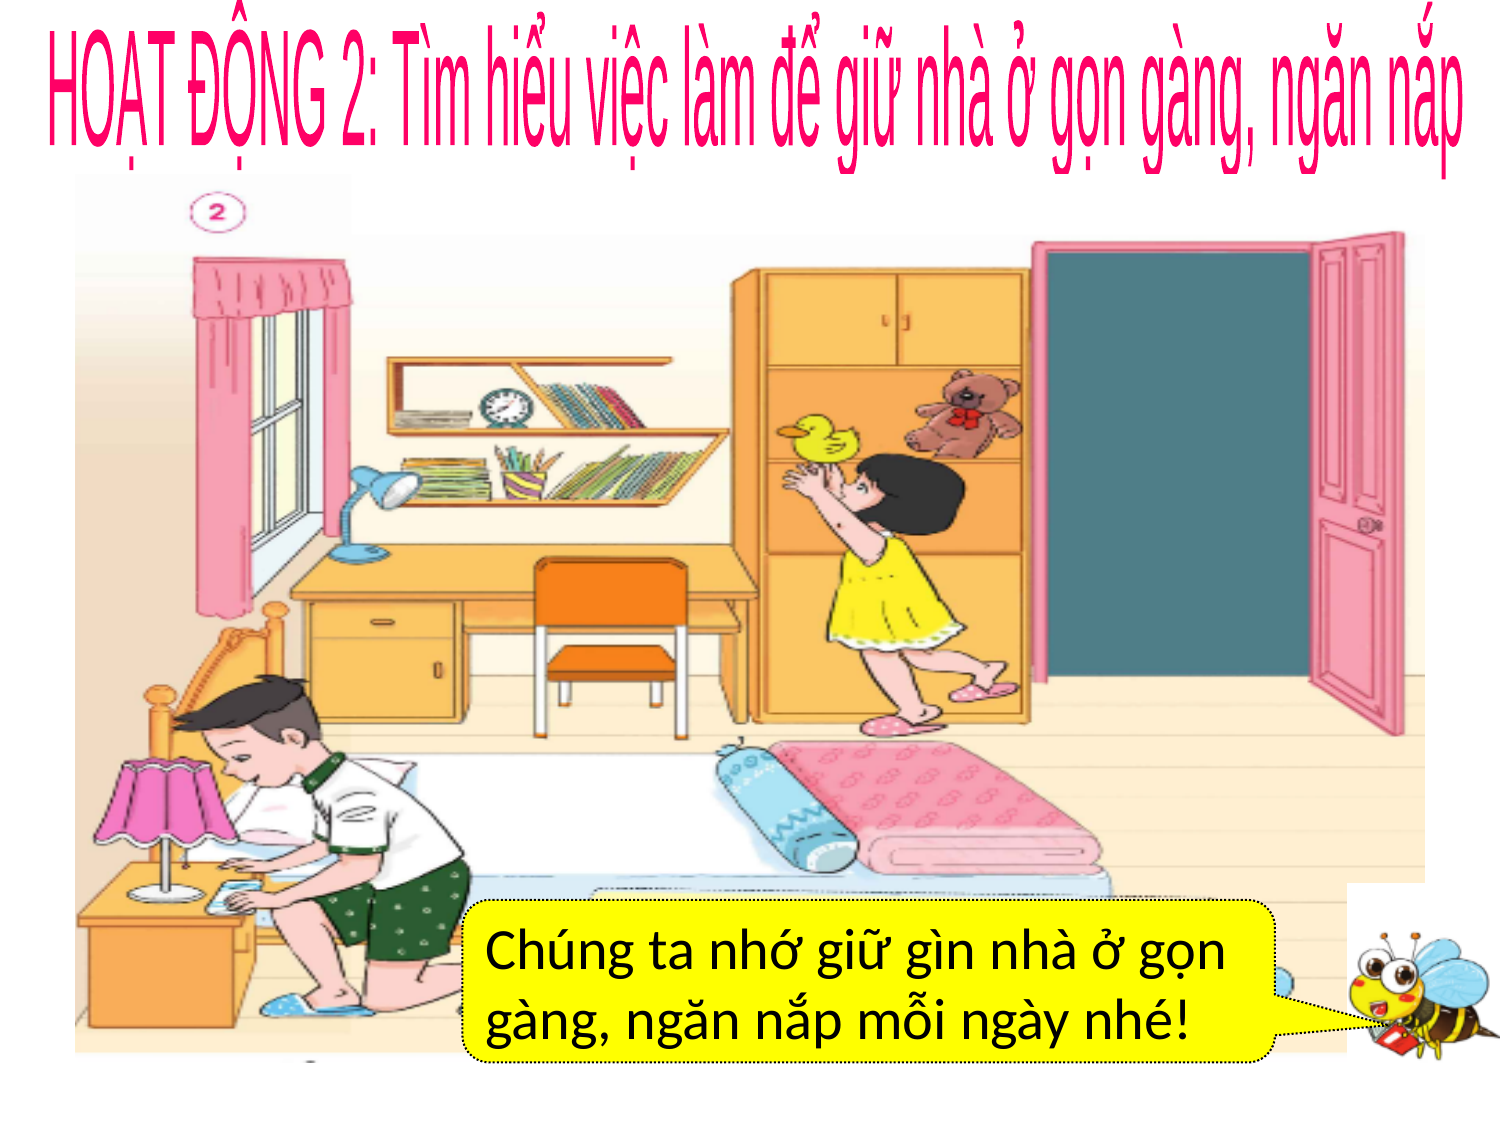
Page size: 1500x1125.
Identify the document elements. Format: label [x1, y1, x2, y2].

picture [74, 174, 1500, 1096]
